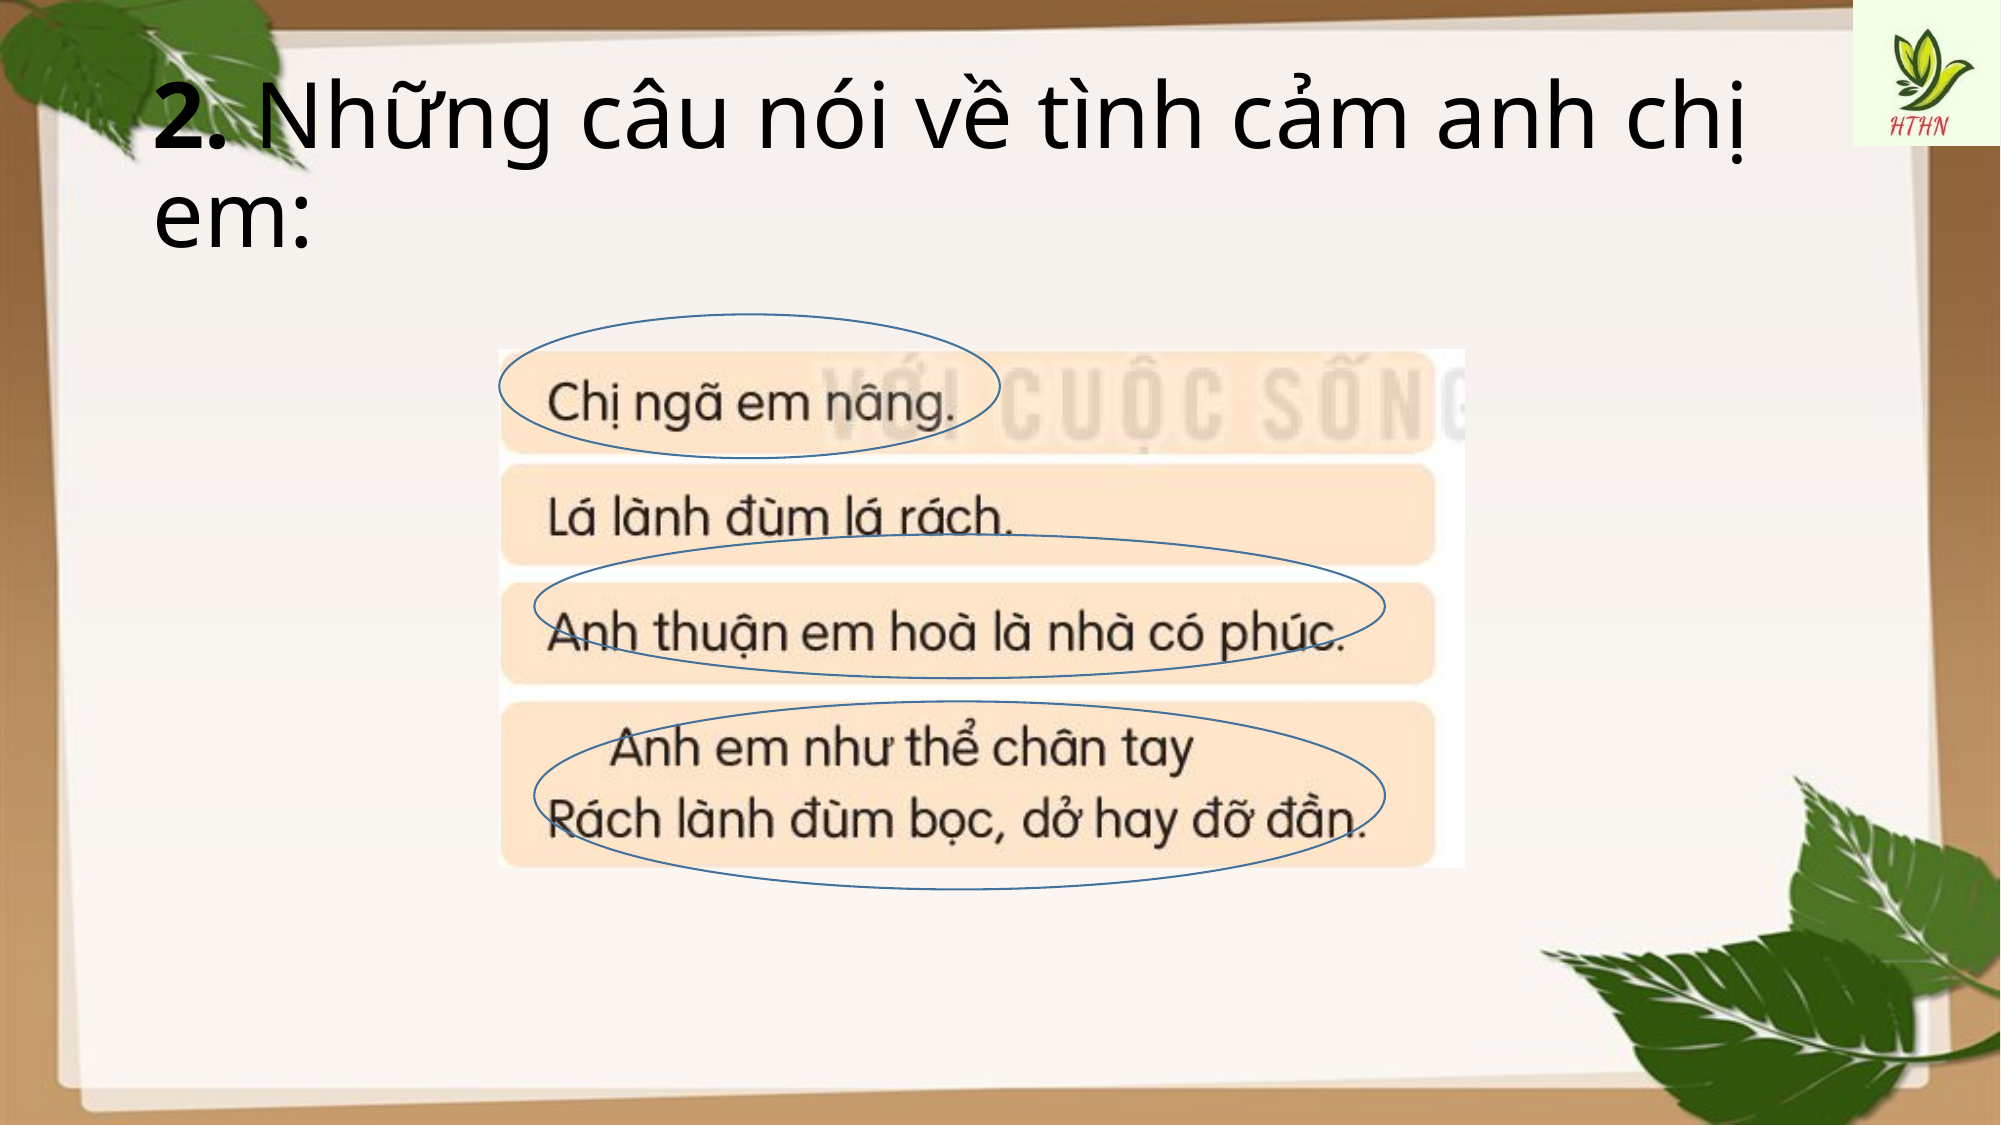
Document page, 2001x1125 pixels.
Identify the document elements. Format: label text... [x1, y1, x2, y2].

list [137, 299, 1863, 1014]
text_box [533, 313, 967, 349]
text_box [683, 868, 1236, 891]
title 2. Những câu nói về tình cảm anh chị em: [137, 59, 1863, 278]
picture [0, 0, 2001, 1125]
